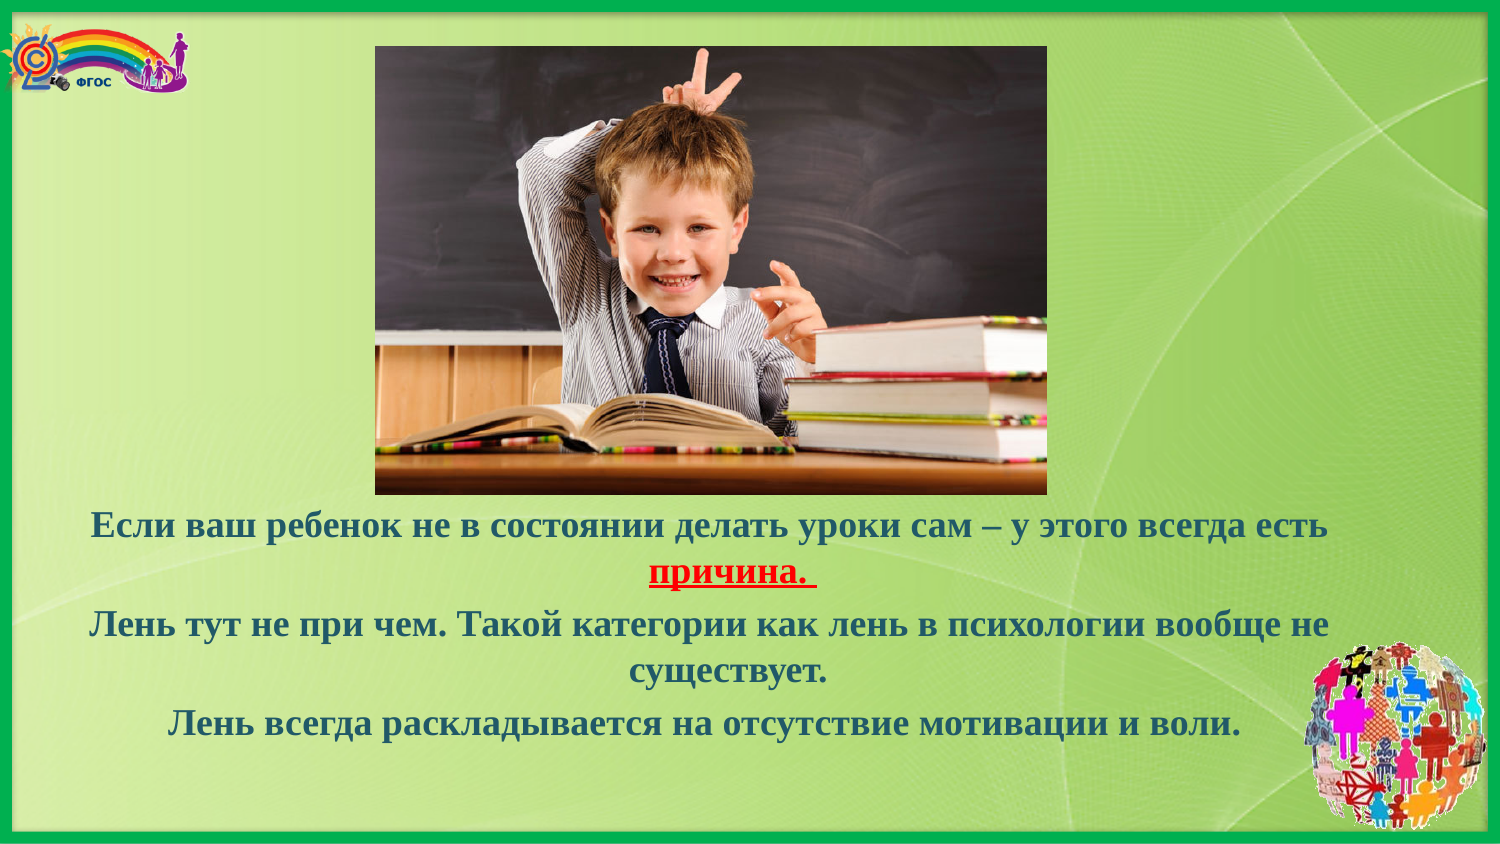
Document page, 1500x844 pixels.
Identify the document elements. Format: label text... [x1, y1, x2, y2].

list Если ваш ребенок не в состоянии делать уроки сам – у этого всегда есть причина. Лень тут не при чем. Такой категории как лень в психологии вообще не существует. Лень всегда раскладывается на отсутствие мотивации и воли. [35, 492, 1386, 754]
picture [1289, 628, 1500, 844]
picture [374, 46, 1048, 495]
picture [0, 23, 191, 93]
